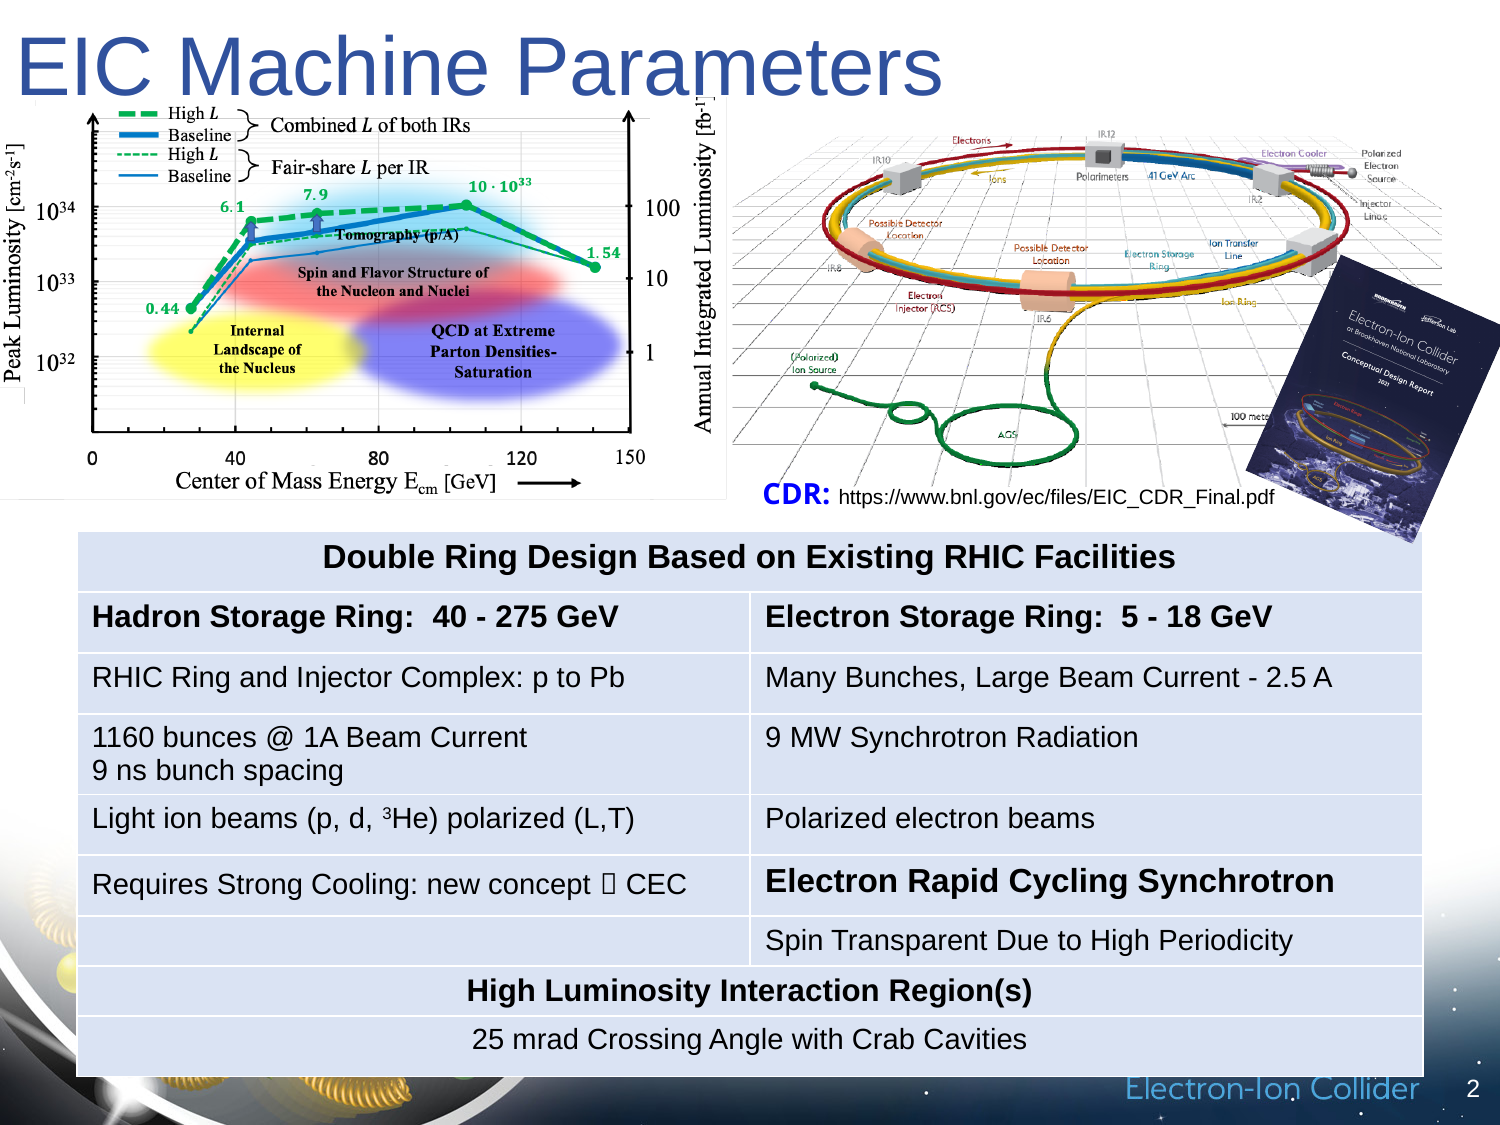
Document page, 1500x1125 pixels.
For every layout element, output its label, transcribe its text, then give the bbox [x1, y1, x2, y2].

table_cell Polarized electron beams [751, 795, 1422, 854]
table_cell 25 mrad Crossing Angle with Crab Cavities [78, 1017, 1422, 1076]
slide_number 2 [1157, 1057, 1496, 1118]
table_cell [78, 917, 749, 965]
table_header Double Ring Design Based on Existing RHIC Facilities [78, 532, 1422, 591]
picture [0, 0, 1500, 1125]
table_cell 1160 bunces @ 1A Beam Current 9 ns bunch spacing [78, 715, 749, 794]
table_cell RHIC Ring and Injector Complex: p to Pb [78, 654, 749, 713]
table_cell Electron Rapid Cycling Synchrotron [751, 856, 1422, 915]
table_cell Many Bunches, Large Beam Current - 2.5 A [751, 654, 1422, 713]
table_cell Hadron Storage Ring: 40 - 275 GeV [78, 593, 749, 652]
table_cell Spin Transparent Due to High Periodicity [751, 917, 1422, 965]
table_cell High Luminosity Interaction Region(s) [78, 967, 1422, 1015]
table_cell Light ion beams (p, d, 3He) polarized (L,T) [78, 795, 749, 854]
text_box CDR: https://www.bnl.gov/ec/files/EIC_CDR_Final.pdf [747, 487, 1285, 518]
table_cell 9 MW Synchrotron Radiation [751, 715, 1422, 794]
title EIC Machine Parameters [0, 0, 1294, 97]
table_cell Electron Storage Ring: 5 - 18 GeV [751, 593, 1422, 652]
table_cell Requires Strong Cooling: new concept  CEC [78, 856, 749, 915]
